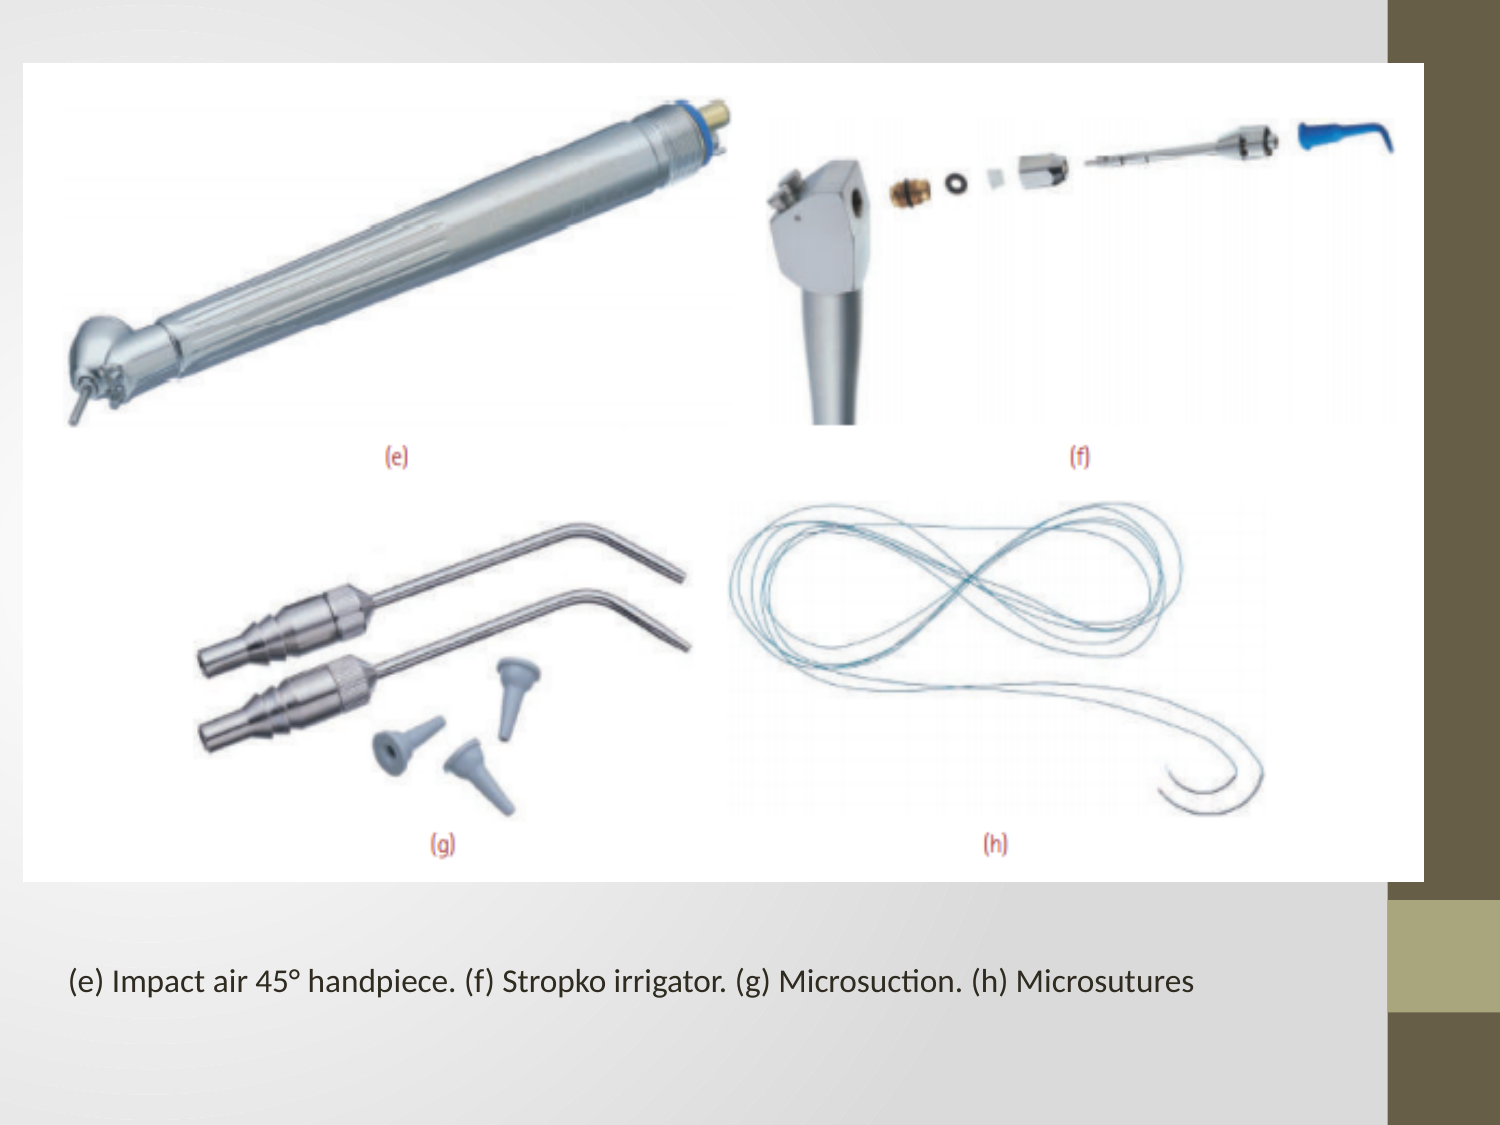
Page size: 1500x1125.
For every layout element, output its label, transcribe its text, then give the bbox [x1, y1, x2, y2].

picture [23, 62, 1424, 882]
text_box (e) Impact air 45° handpiece. (f) Stropko irrigator. (g) Microsuction. (h) Microsutures [53, 952, 1500, 1007]
